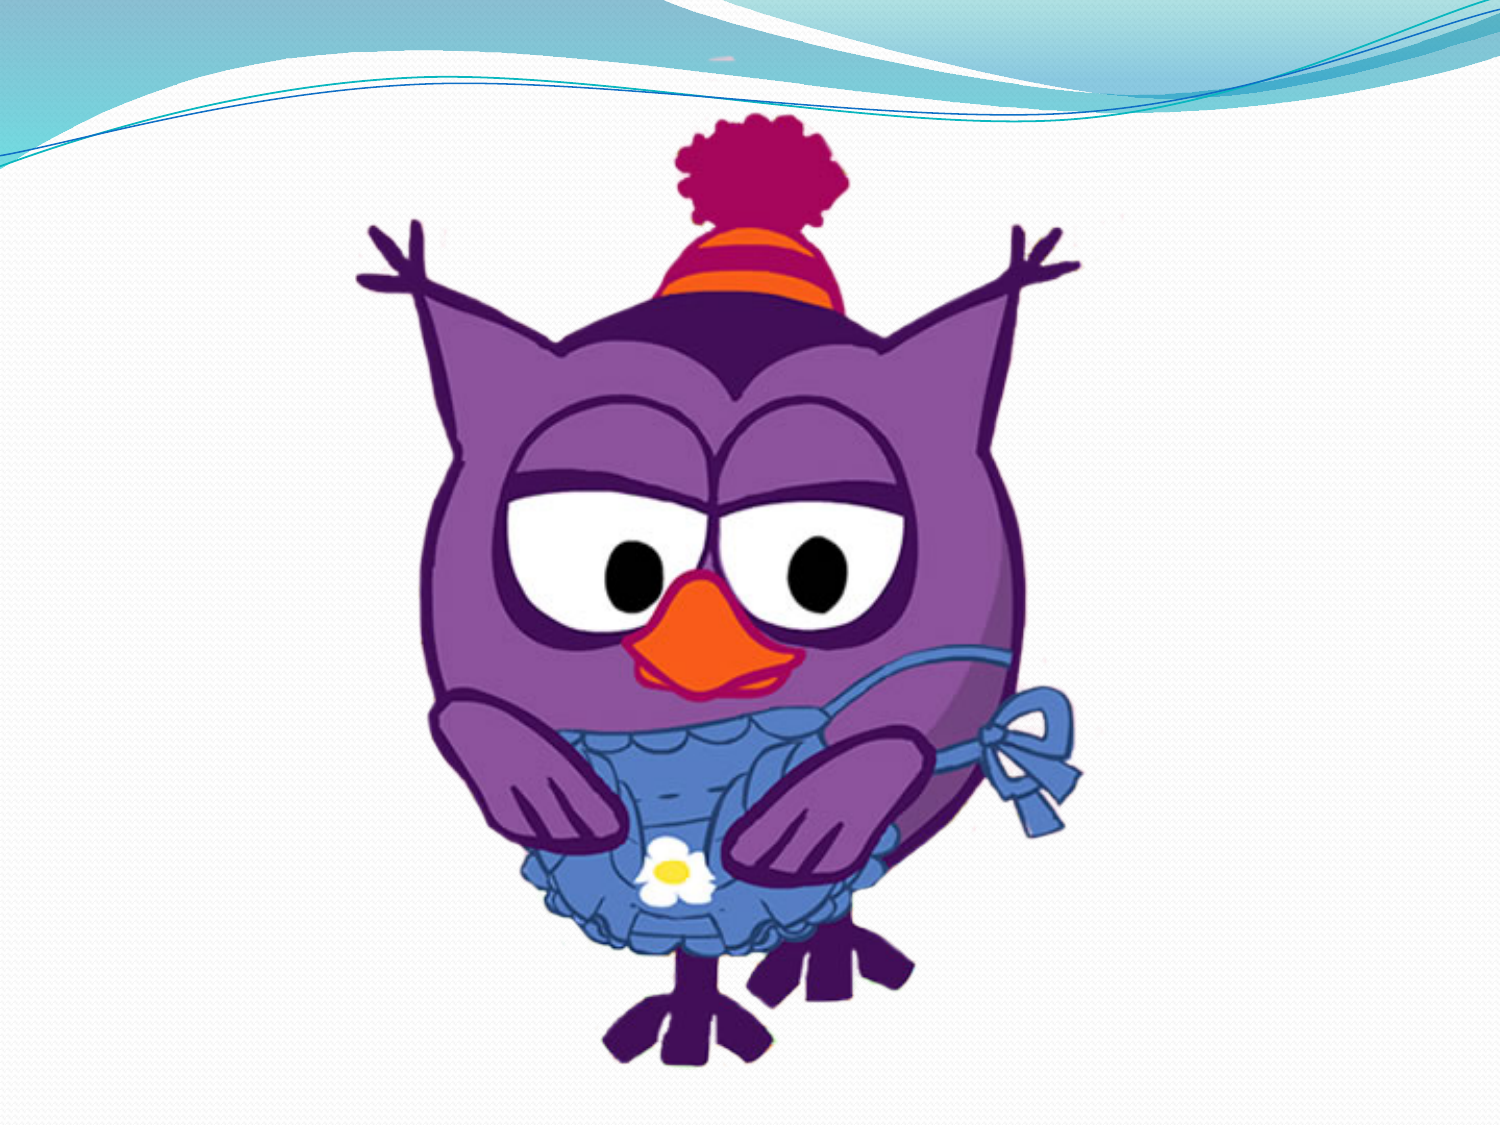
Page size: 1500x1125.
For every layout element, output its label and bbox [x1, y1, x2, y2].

picture [355, 54, 1145, 1070]
